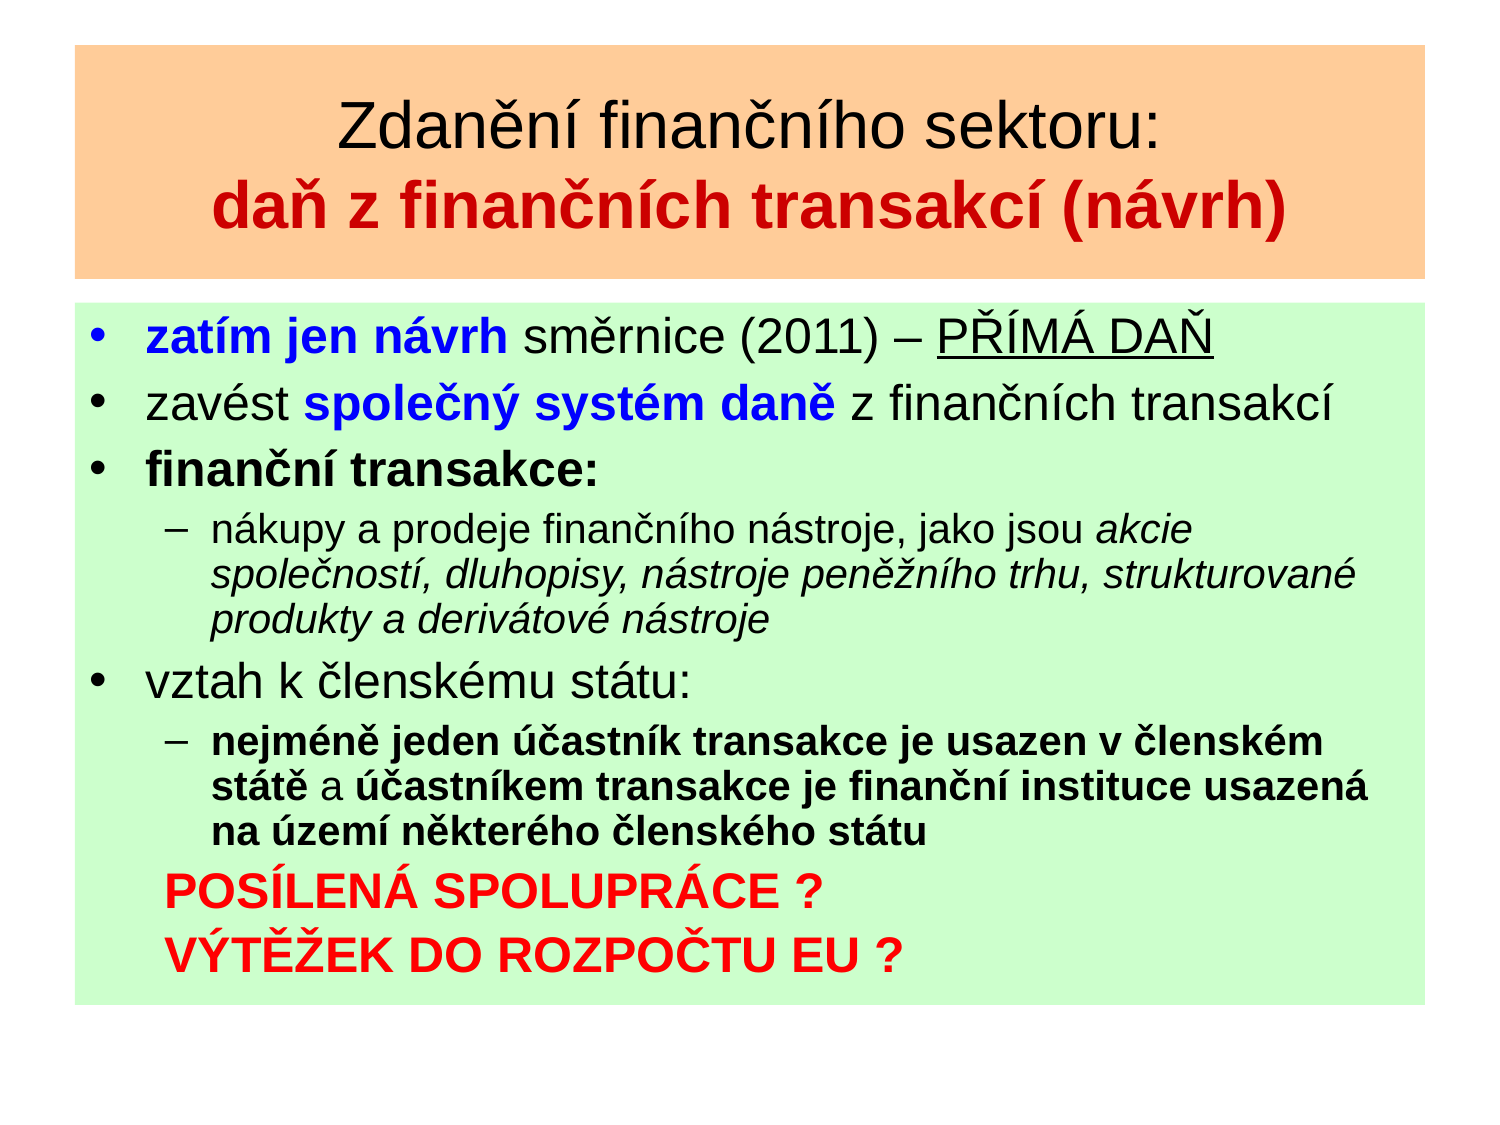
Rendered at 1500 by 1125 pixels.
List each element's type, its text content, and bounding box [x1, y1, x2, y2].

text_box zatím jen návrh směrnice (2011) – PŘÍMÁ DAŇ zavést společný systém daně z finančních transakcí finanční transakce: nákupy a prodeje finančního nástroje, jako jsou akcie společností, dluhopisy, nástroje peněžního trhu, strukturované produkty a derivátové nástroje vztah k členskému státu: nejméně jeden účastník transakce je usazen v členském státě a účastníkem transakce je finanční instituce usazená na území některého členského státu POSÍLENÁ SPOLUPRÁCE ? VÝTĚŽEK DO ROZPOČTU EU ? [74, 302, 1425, 1005]
text_box Zdanění finančního sektoru: daň z finančních transakcí (návrh) [74, 45, 1425, 279]
